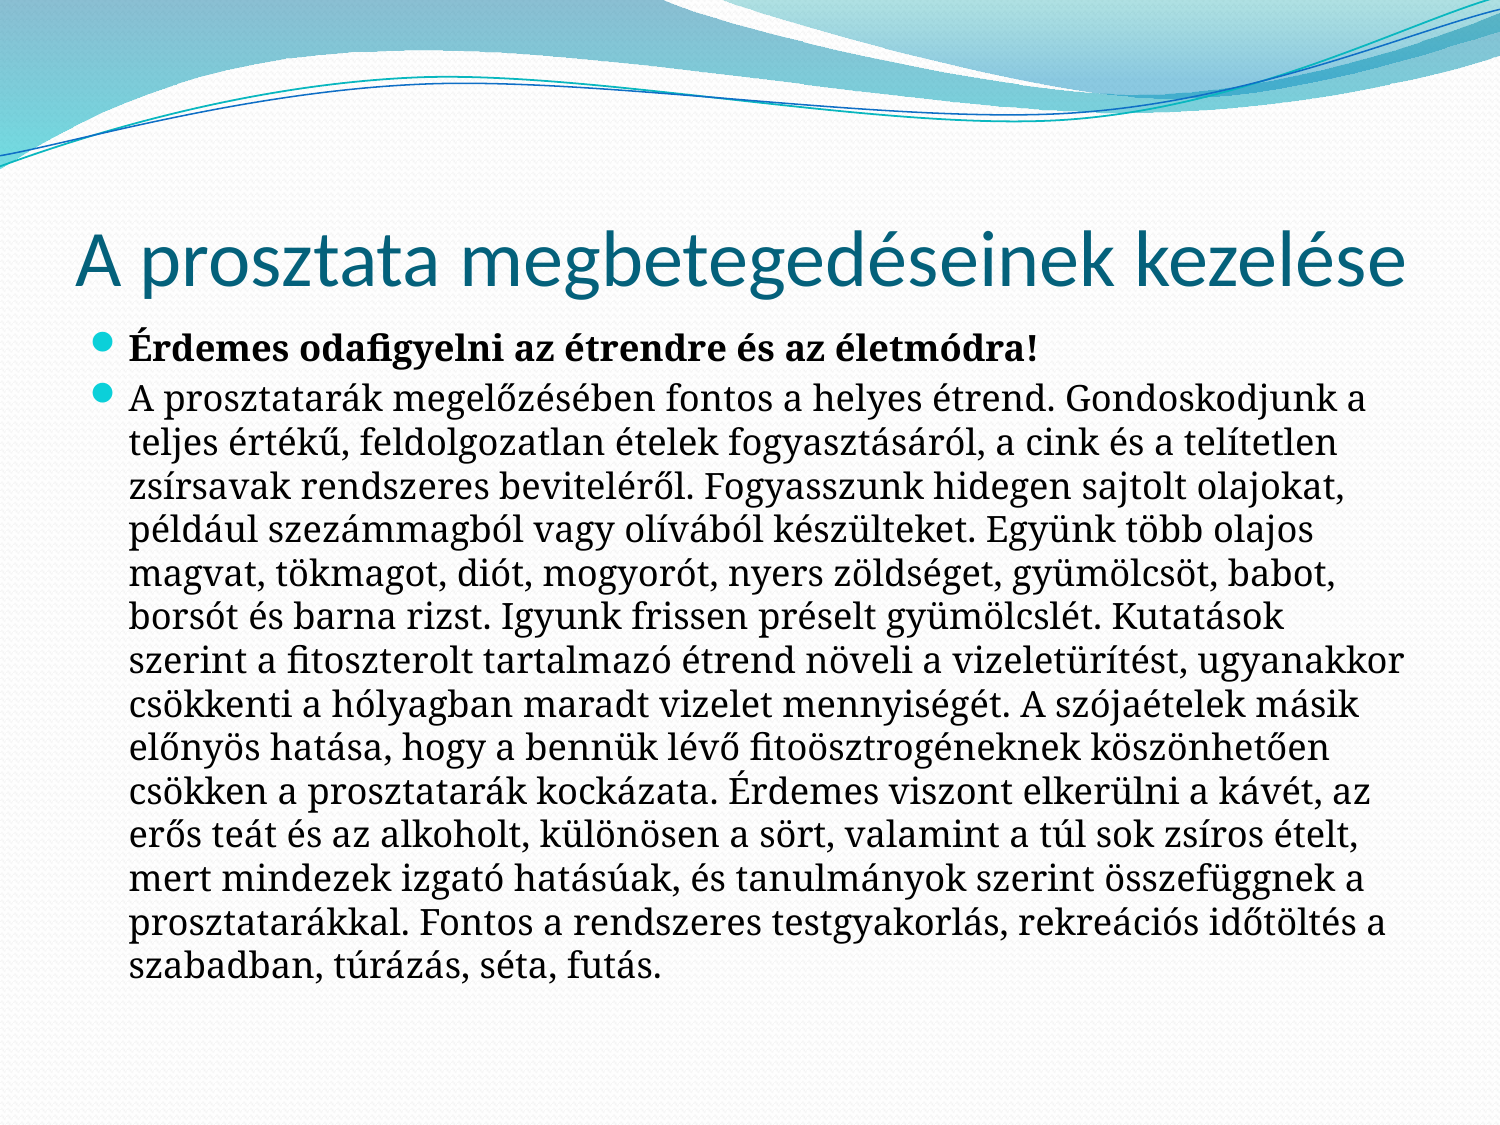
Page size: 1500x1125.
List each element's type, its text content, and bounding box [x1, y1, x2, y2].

title A prosztata megbetegedéseinek kezelése [75, 115, 1425, 303]
list Érdemes odafigyelni az étrendre és az életmódra! A prosztatarák megelőzésében fontos a helyes étrend. Gondoskodjunk a teljes értékű, feldolgozatlan ételek fogyasztásáról, a cink és a telítetlen zsírsavak rendszeres beviteléről. Fogyasszunk hidegen sajtolt olajokat, például szezámmagból vagy olívából készülteket. Együnk több olajos magvat, tökmagot, diót, mogyorót, nyers zöldséget, gyümölcsöt, babot, borsót és barna rizst. Igyunk frissen préselt gyümölcslét. Kutatások szerint a fitoszterolt tartalmazó étrend növeli a vizeletürítést, ugyanakkor csökkenti a hólyagban maradt vizelet mennyiségét. A szójaételek másik előnyös hatása, hogy a bennük lévő fitoösztrogéneknek köszönhetően csökken a prosztatarák kockázata. Érdemes viszont elkerülni a kávét, az erős teát és az alkoholt, különösen a sört, valamint a túl sok zsíros ételt, mert mindezek izgató hatásúak, és tanulmányok szerint összefüggnek a prosztatarákkal. Fontos a rendszeres testgyakorlás, rekreációs időtöltés a szabadban, túrázás, séta, futás. [75, 317, 1425, 1038]
